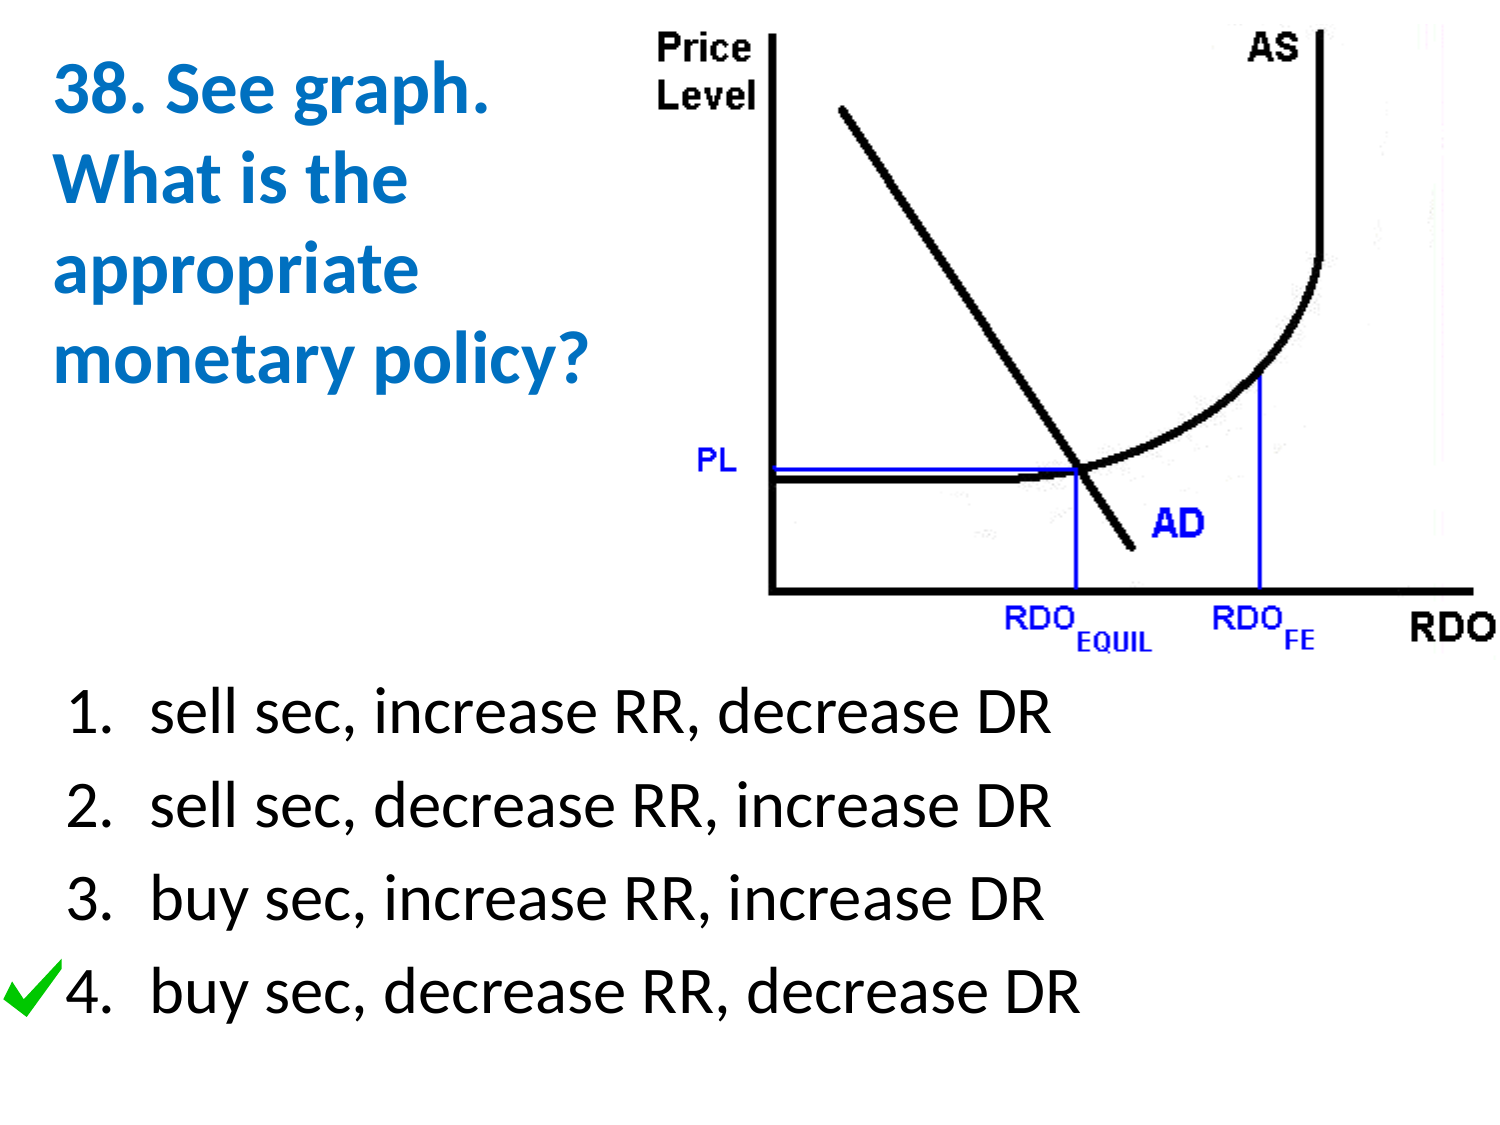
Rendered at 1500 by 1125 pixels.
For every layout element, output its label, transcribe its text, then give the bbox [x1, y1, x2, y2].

title 38. See graph. What is the appropriate monetary policy? [37, 0, 613, 438]
text_box [1, 956, 64, 1020]
list sell sec, increase RR, decrease DR sell sec, decrease RR, increase DR buy sec, increase RR, increase DR buy sec, decrease RR, decrease DR [50, 659, 1100, 1125]
picture [653, 24, 1500, 660]
